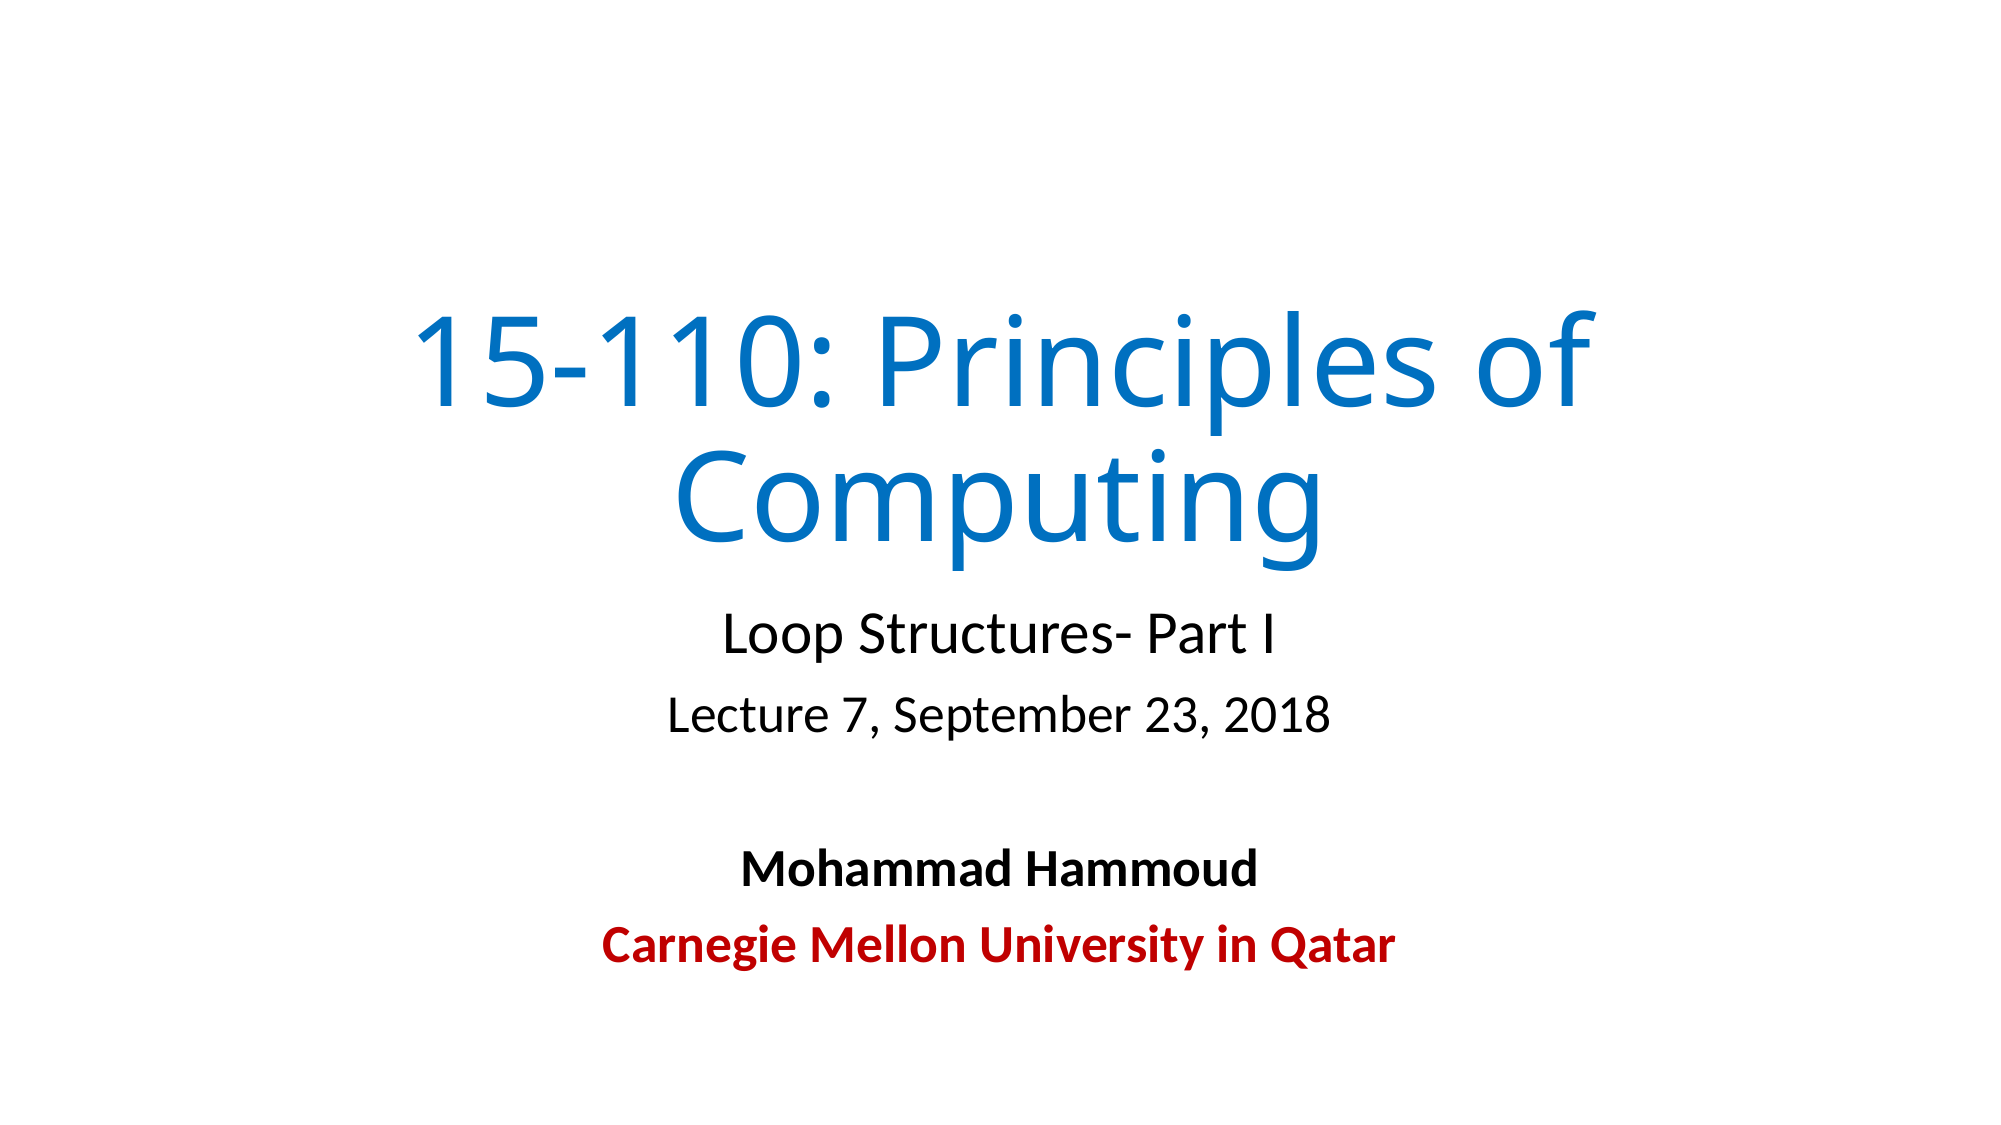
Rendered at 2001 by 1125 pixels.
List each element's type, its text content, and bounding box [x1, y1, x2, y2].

title 15-110: Principles of Computing [249, 184, 1750, 576]
subtitle Loop Structures- Part I Lecture 7, September 23, 2018 Mohammad Hammoud Carnegie Mellon University in Qatar [249, 592, 1750, 986]
